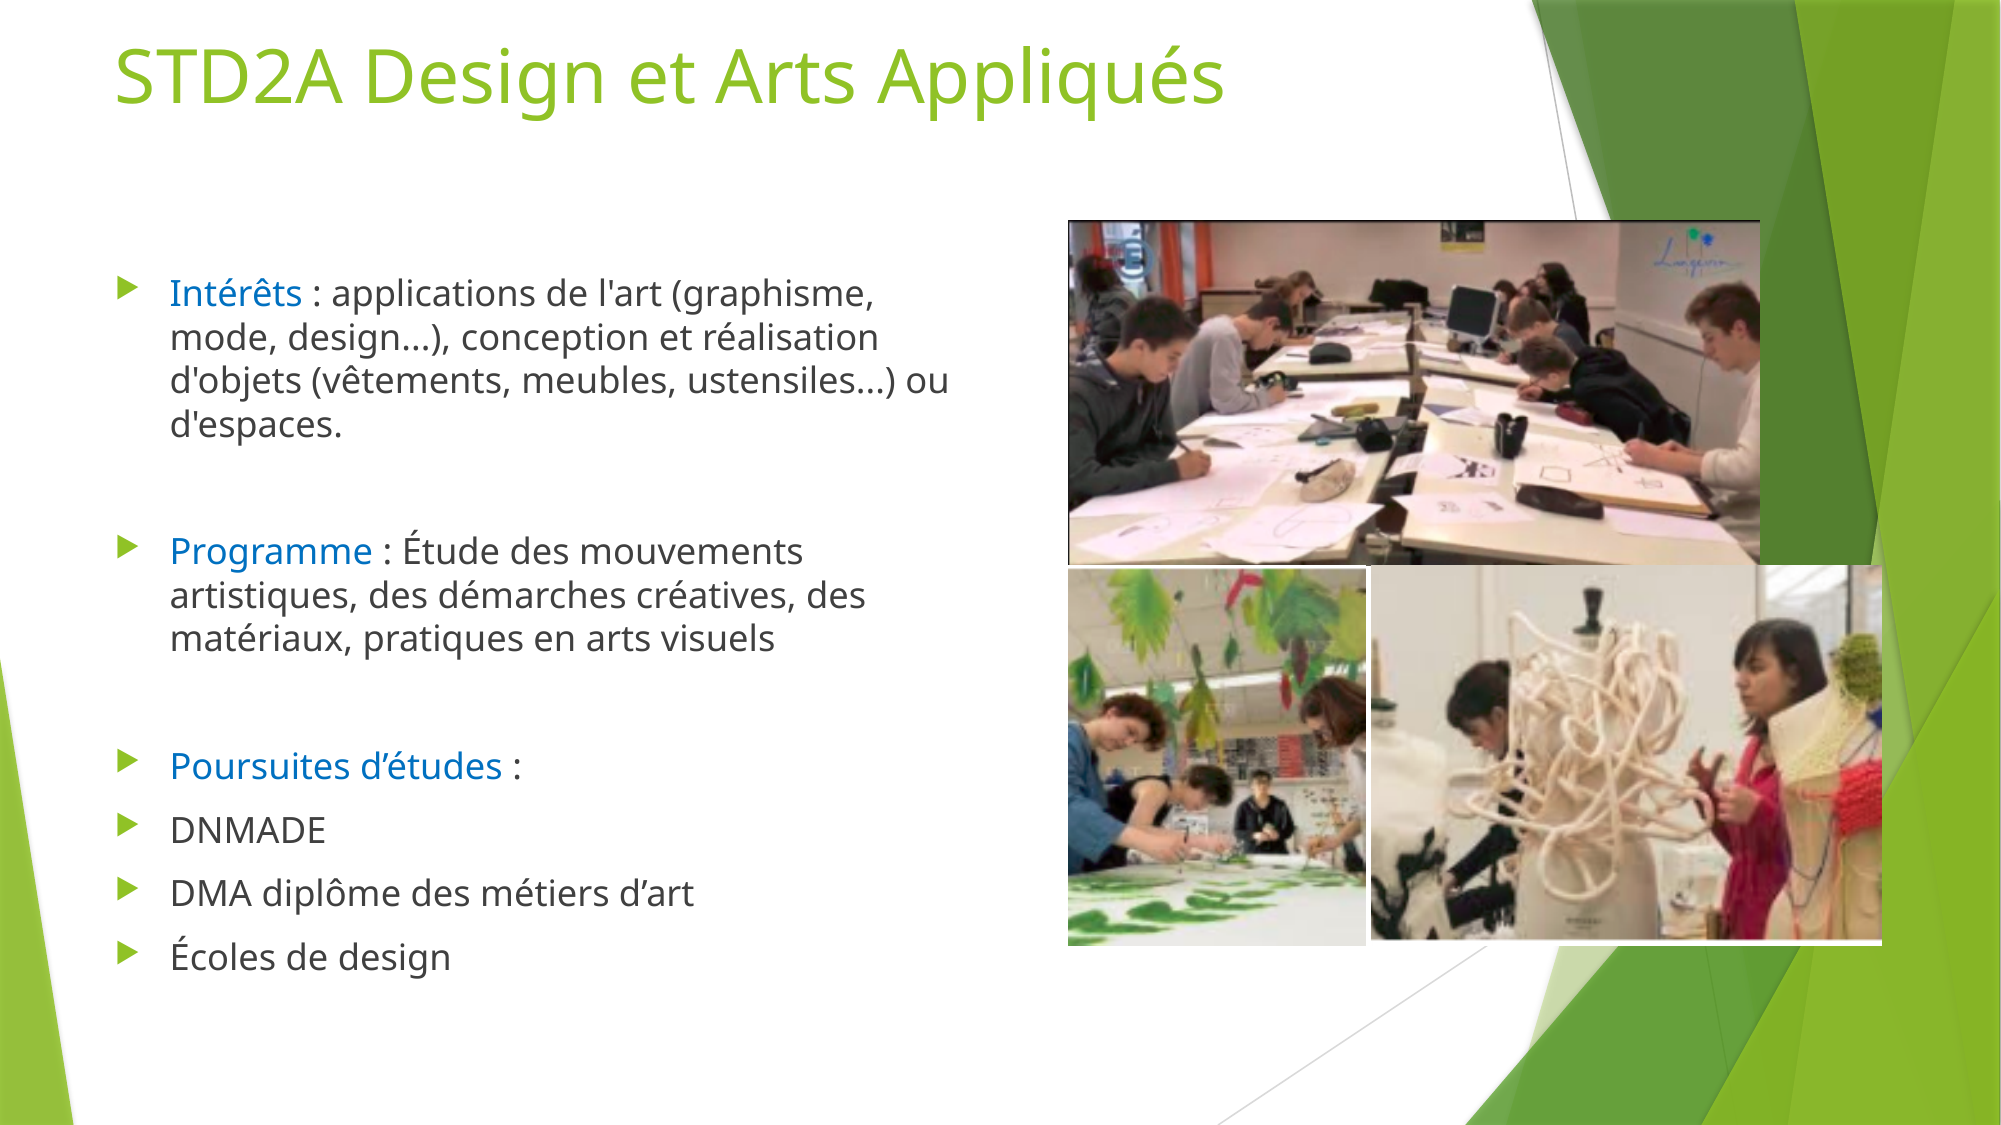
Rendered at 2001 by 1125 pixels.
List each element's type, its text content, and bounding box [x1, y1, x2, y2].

title STD2A Design et Arts Appliqués [99, 21, 1882, 257]
list Intérêts : applications de l'art (graphisme, mode, design...), conception et réalisation d'objets (vêtements, meubles, ustensiles...) ou d'espaces. Programme : Étude des mouvements artistiques, des démarches créatives, des matériaux, pratiques en arts visuels Poursuites d’études : DNMADE DMA diplôme des métiers d’art Écoles de design [99, 262, 975, 992]
picture [1067, 219, 1883, 946]
